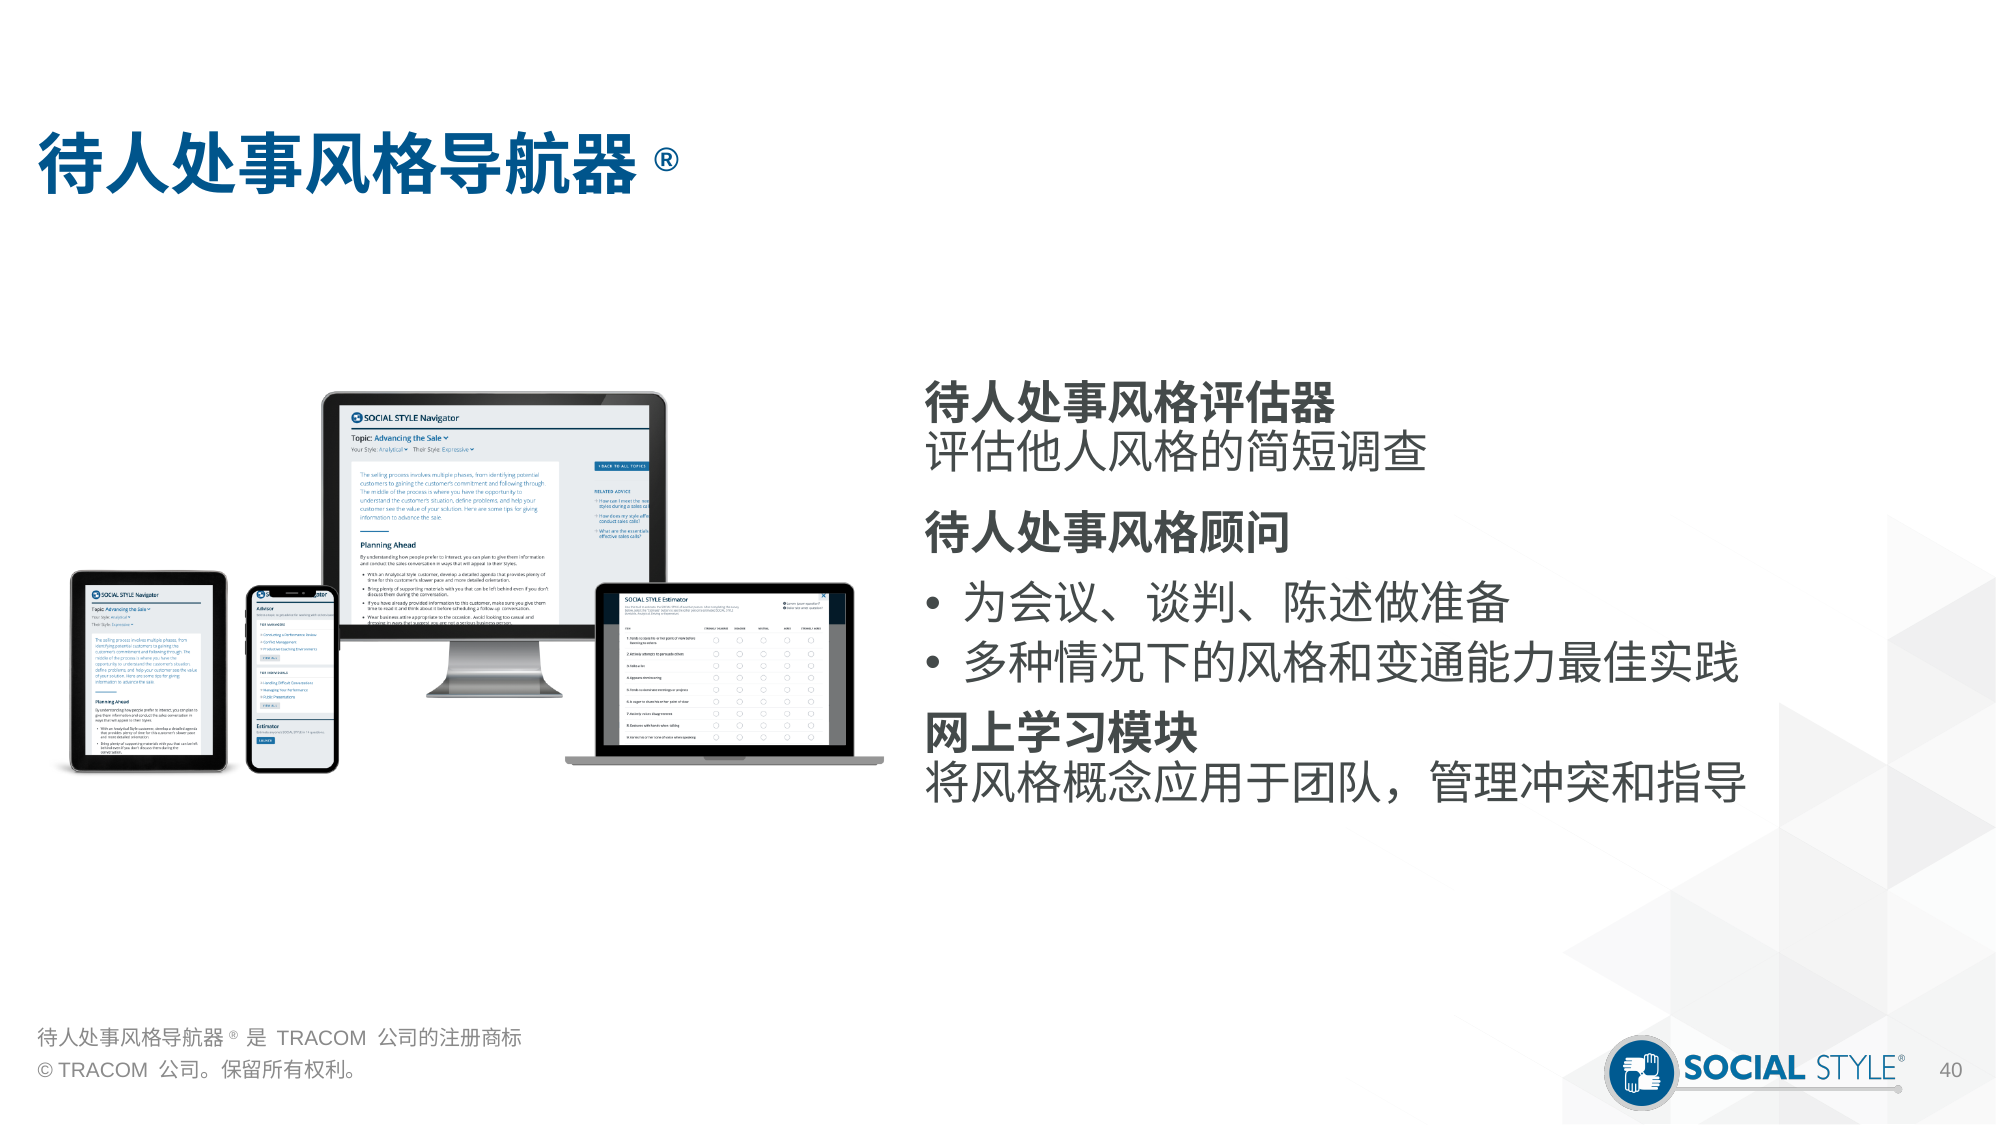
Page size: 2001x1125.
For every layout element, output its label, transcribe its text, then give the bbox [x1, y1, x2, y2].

picture [37, 354, 894, 868]
title 待人处事风格导航器® [37, 37, 1963, 204]
slide_number 40 [1512, 1056, 1963, 1103]
list 待人处事风格导航器® 是 TRACOM 公司的注册商标 [37, 987, 1963, 1050]
picture [1604, 1103, 1905, 1111]
list 待人处事风格评估器 评估他人风格的简短调查 待人处事风格顾问 为会议、谈判、陈述做准备 多种情况下的风格和变通能力最佳实践 网上学习模块 将风格概念应用于团队，管理冲突和指导 [924, 379, 1855, 976]
picture [1604, 1050, 1905, 1056]
footer © TRACOM 公司。保留所有权利。 [37, 1056, 1338, 1103]
